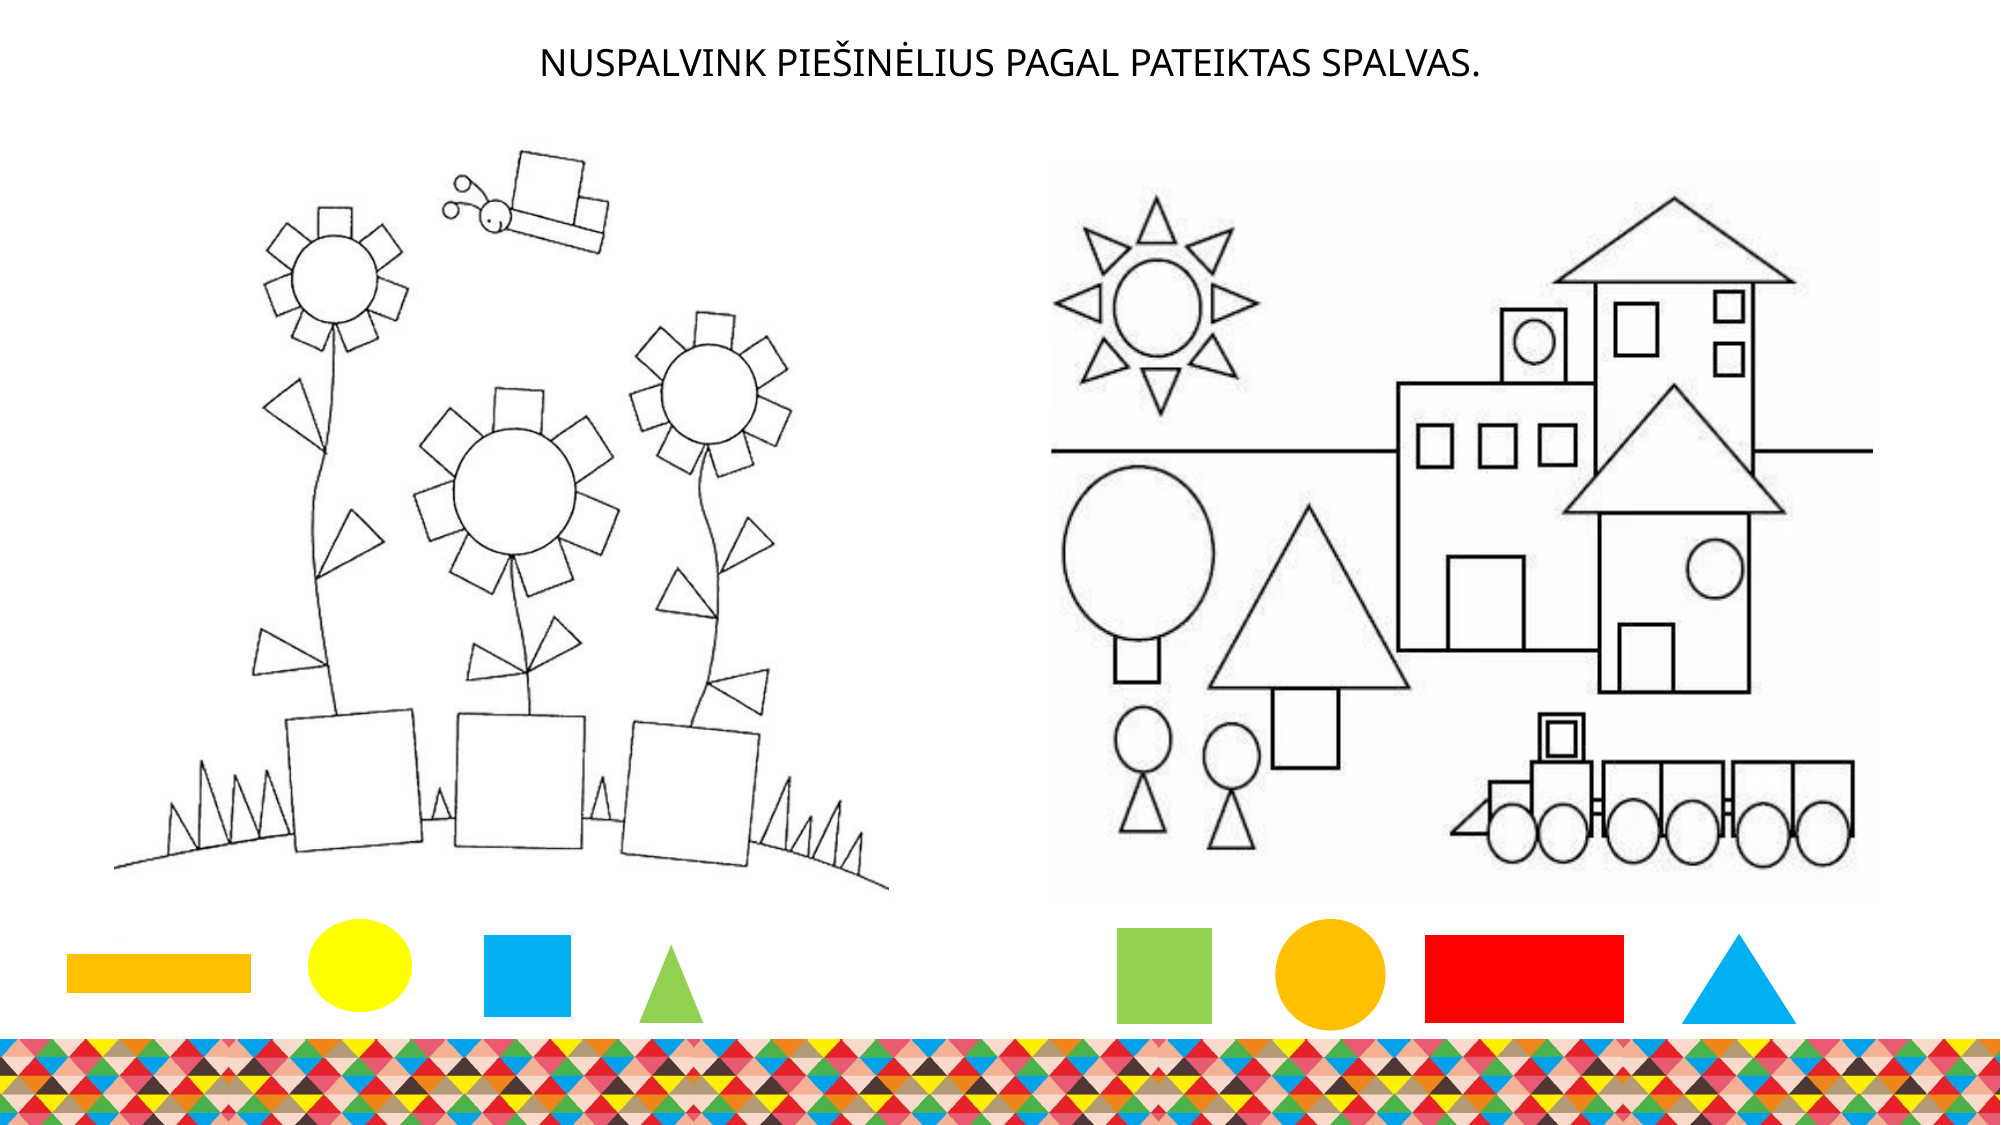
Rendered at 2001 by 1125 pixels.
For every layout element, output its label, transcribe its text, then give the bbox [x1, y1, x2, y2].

text_box [1425, 935, 1624, 1023]
text_box [1681, 933, 1797, 1024]
text_box [639, 944, 704, 1023]
text_box [1275, 918, 1386, 1031]
text_box [67, 954, 251, 993]
picture [114, 130, 889, 940]
text_box NUSPALVINK PIEŠINĖLIUS PAGAL PATEIKTAS SPALVAS. [147, 36, 1873, 96]
picture [0, 1039, 2000, 1125]
text_box [484, 940, 571, 1017]
text_box [307, 940, 413, 1013]
text_box [1117, 928, 1212, 1024]
picture [1051, 166, 1873, 897]
